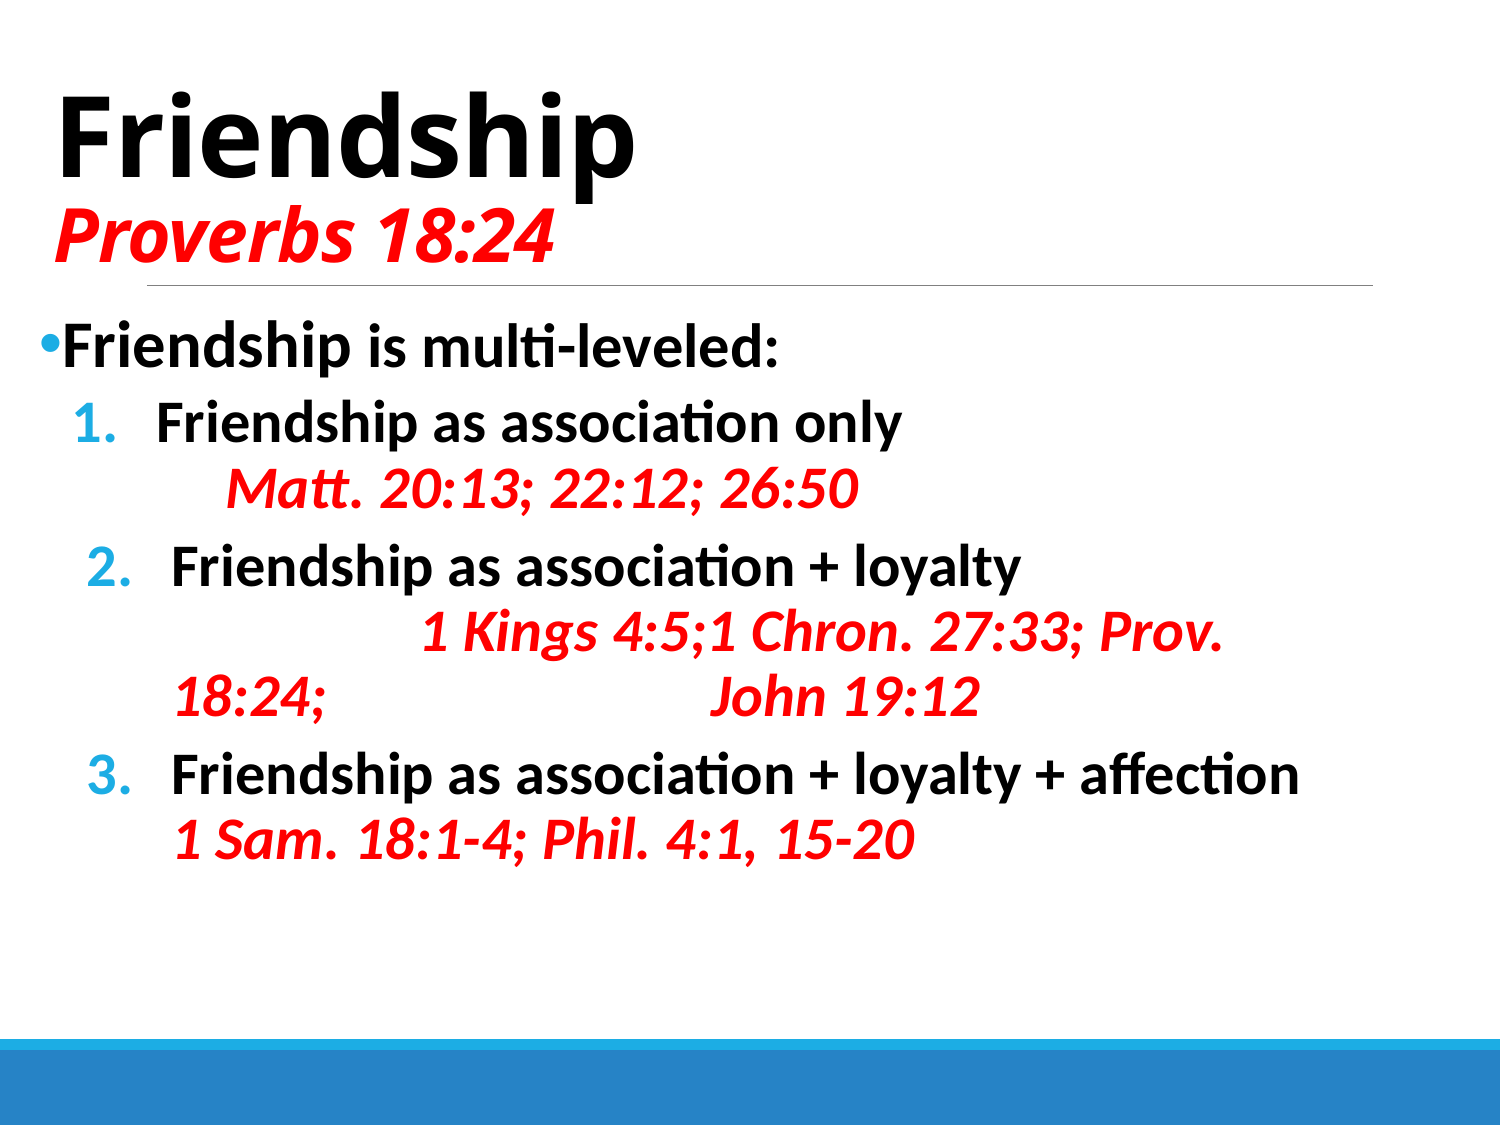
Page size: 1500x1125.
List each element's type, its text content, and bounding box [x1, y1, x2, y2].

title Friendship Proverbs 18:24 [38, 47, 1373, 285]
list Friendship is multi-leveled: Friendship as association only Matt. 20:13; 22:12; 26:50 Friendship as association + loyalty 1 Kings 4:5;1 Chron. 27:33; Prov. 18:24; John 19:12 Friendship as association + loyalty + affection 1 Sam. 18:1-4; Phil. 4:1, 15-20 [38, 302, 1373, 1020]
